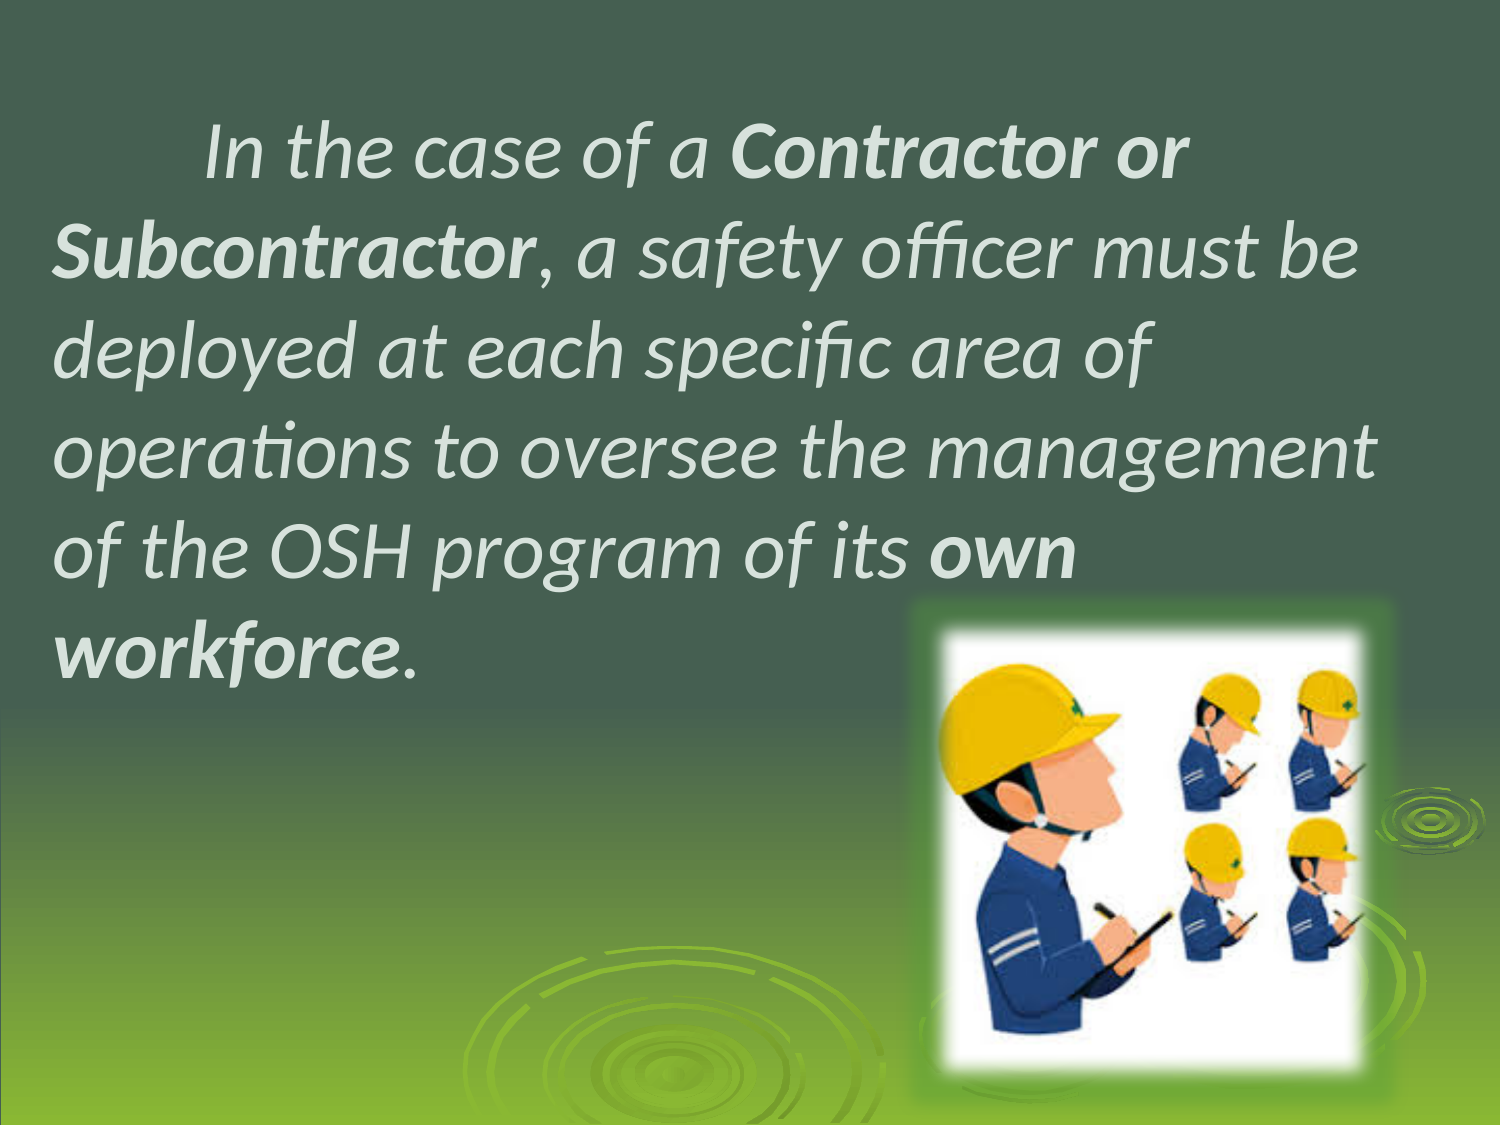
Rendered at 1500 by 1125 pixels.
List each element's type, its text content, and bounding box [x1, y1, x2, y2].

picture [924, 612, 1380, 1091]
list In the case of a Contractor or Subcontractor, a safety officer must be deployed at each specific area of operations to oversee the management of the OSH program of its own workforce. [37, 87, 1463, 830]
